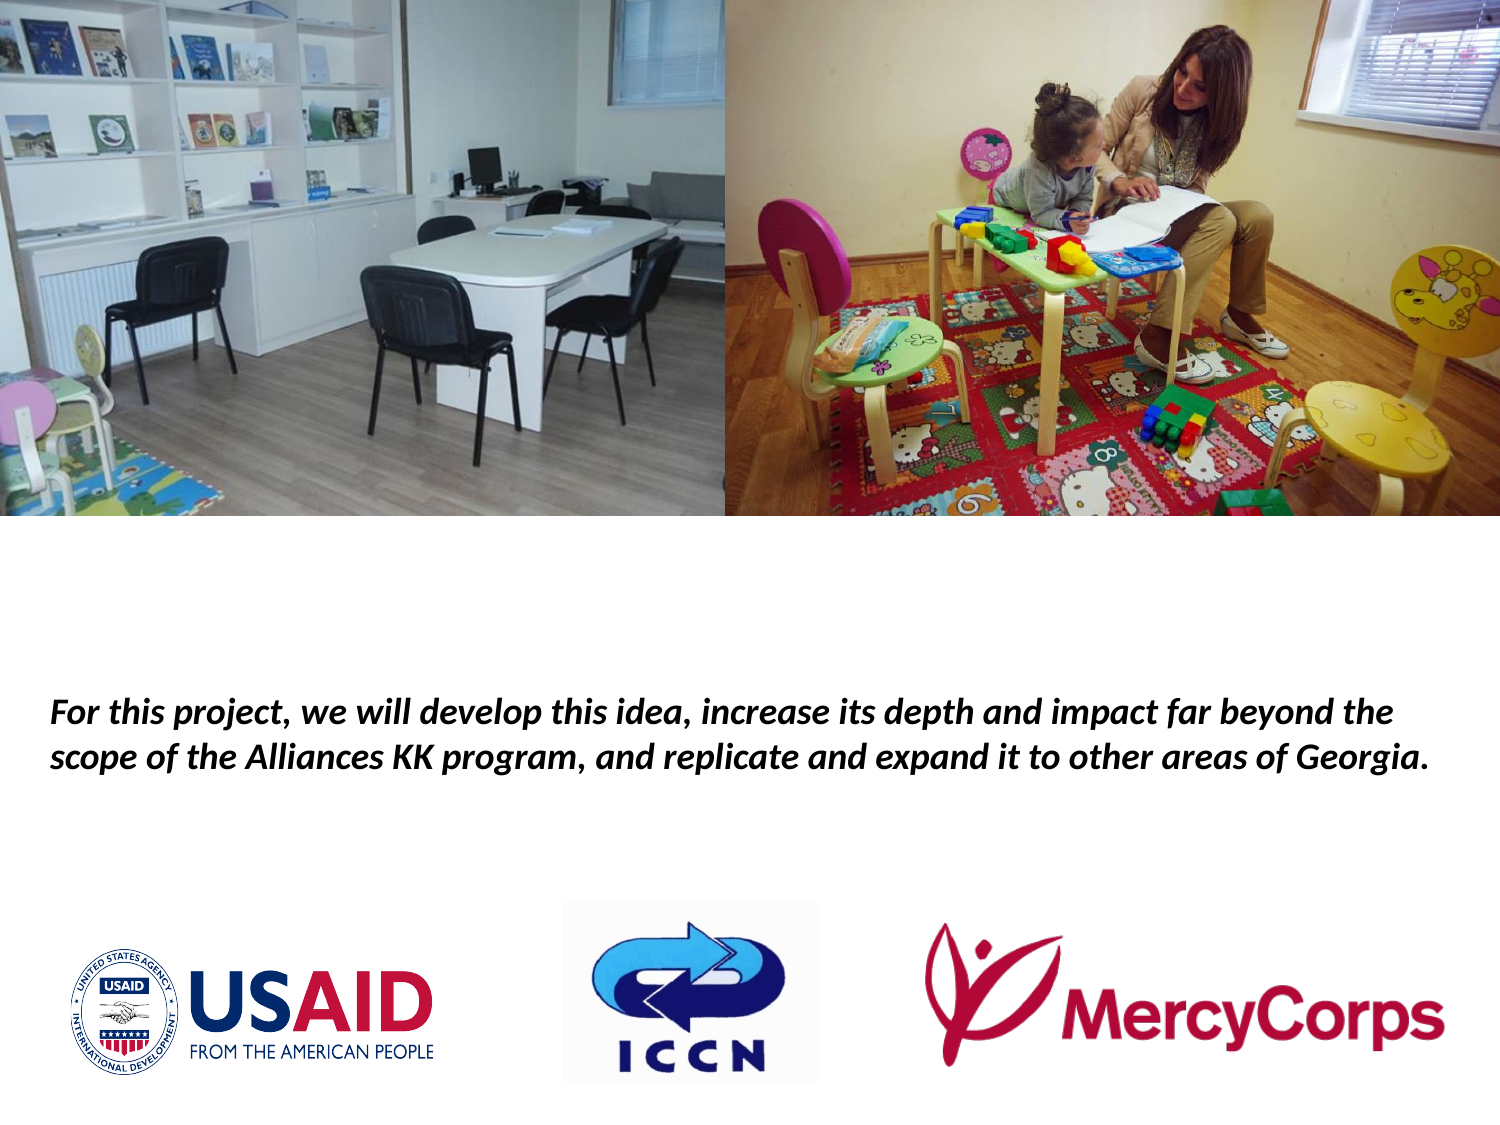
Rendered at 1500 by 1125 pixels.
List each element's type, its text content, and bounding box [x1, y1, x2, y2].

picture [70, 948, 434, 1076]
text_box For this project, we will develop this idea, increase its depth and impact far beyond the scope of the Alliances KK program, and replicate and expand it to other areas of Georgia. [35, 679, 1500, 785]
picture [925, 923, 1445, 1067]
picture [0, 0, 1500, 516]
picture [562, 902, 819, 1082]
